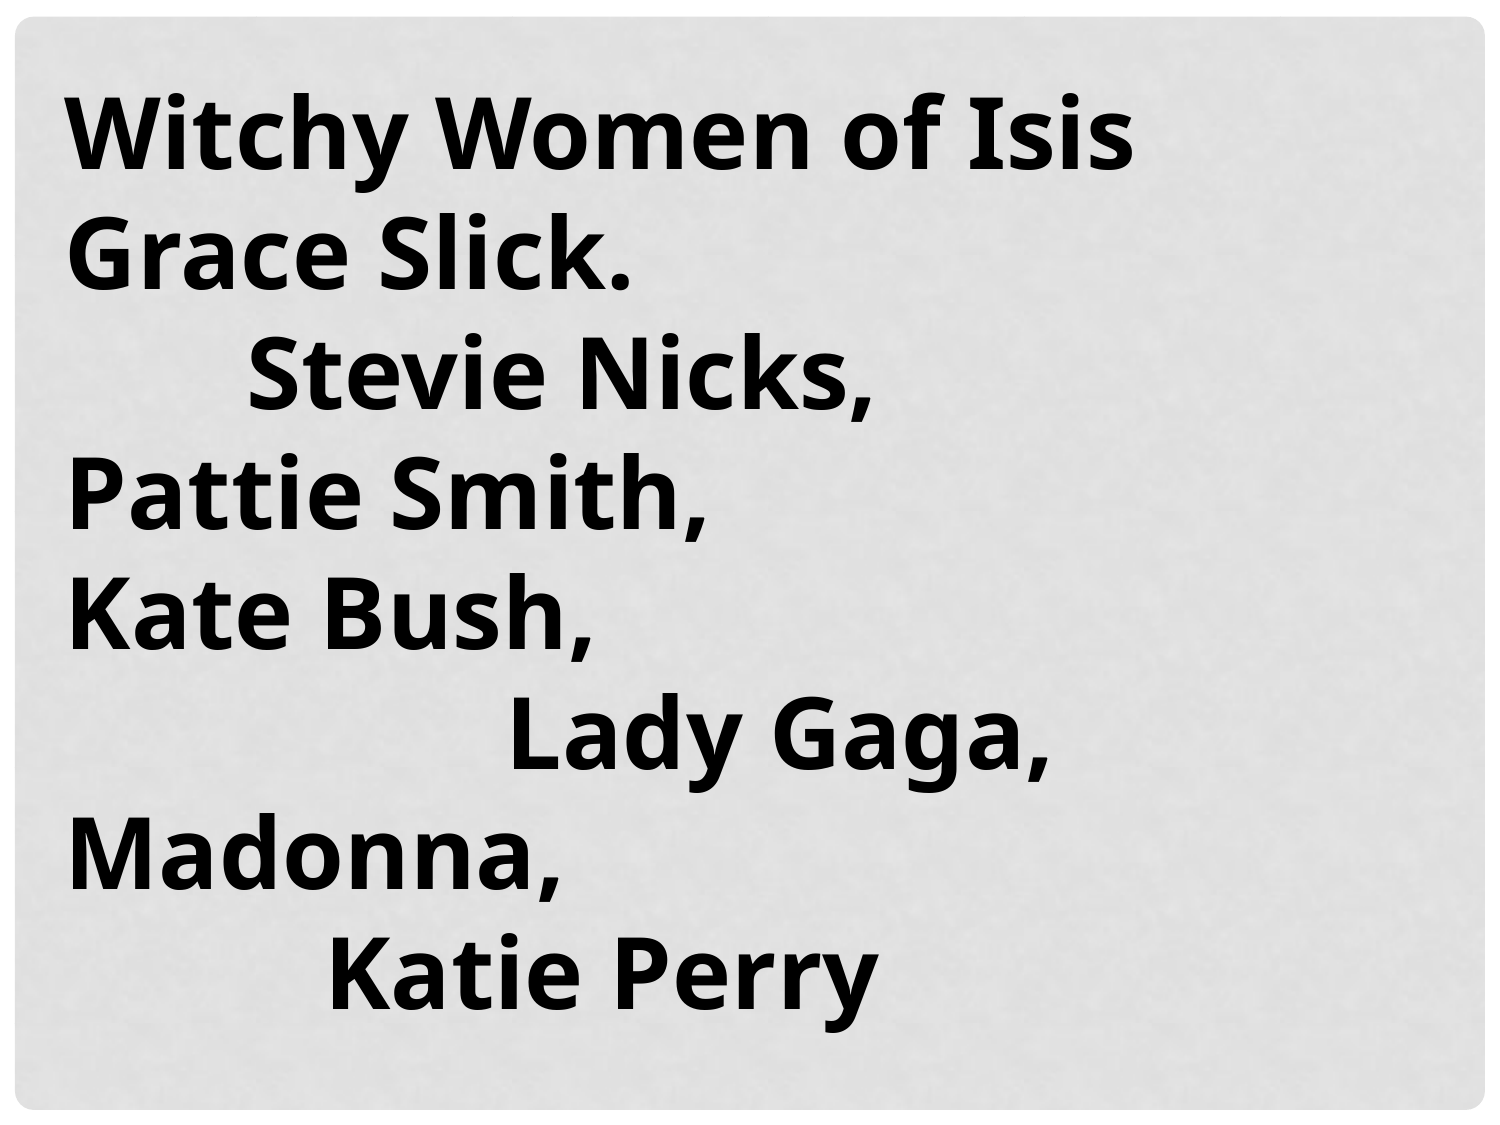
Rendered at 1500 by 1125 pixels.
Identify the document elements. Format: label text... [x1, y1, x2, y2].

text_box Witchy Women of Isis Grace Slick. Stevie Nicks, Pattie Smith, Kate Bush, Lady Gaga, Madonna, Katie Perry [50, 62, 1425, 1037]
